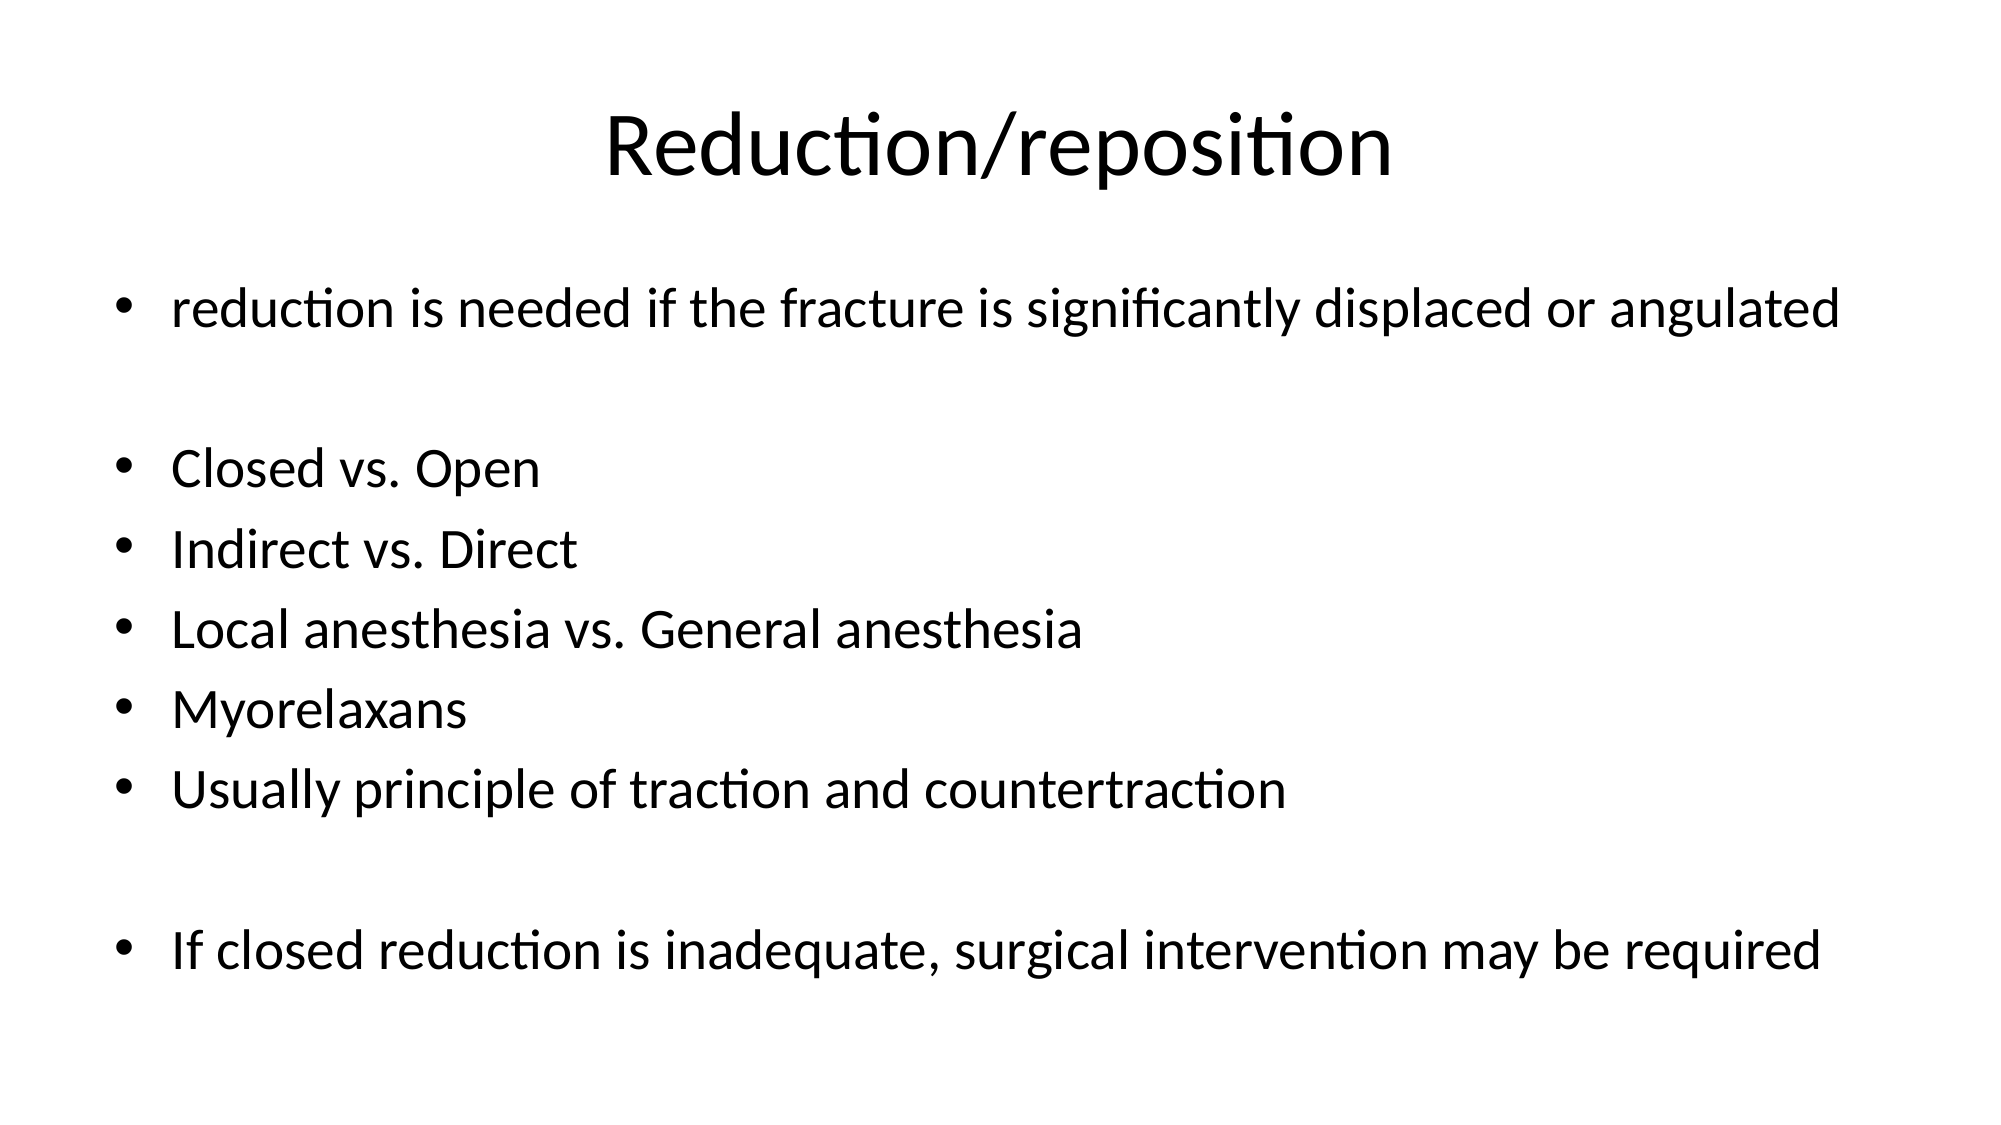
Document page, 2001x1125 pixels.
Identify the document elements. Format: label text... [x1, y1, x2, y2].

title Reduction/reposition [99, 45, 1900, 233]
list reduction is needed if the fracture is significantly displaced or angulated Closed vs. Open Indirect vs. Direct Local anesthesia vs. General anesthesia Myorelaxans Usually principle of traction and countertraction If closed reduction is inadequate, surgical intervention may be required [99, 262, 1900, 1005]
